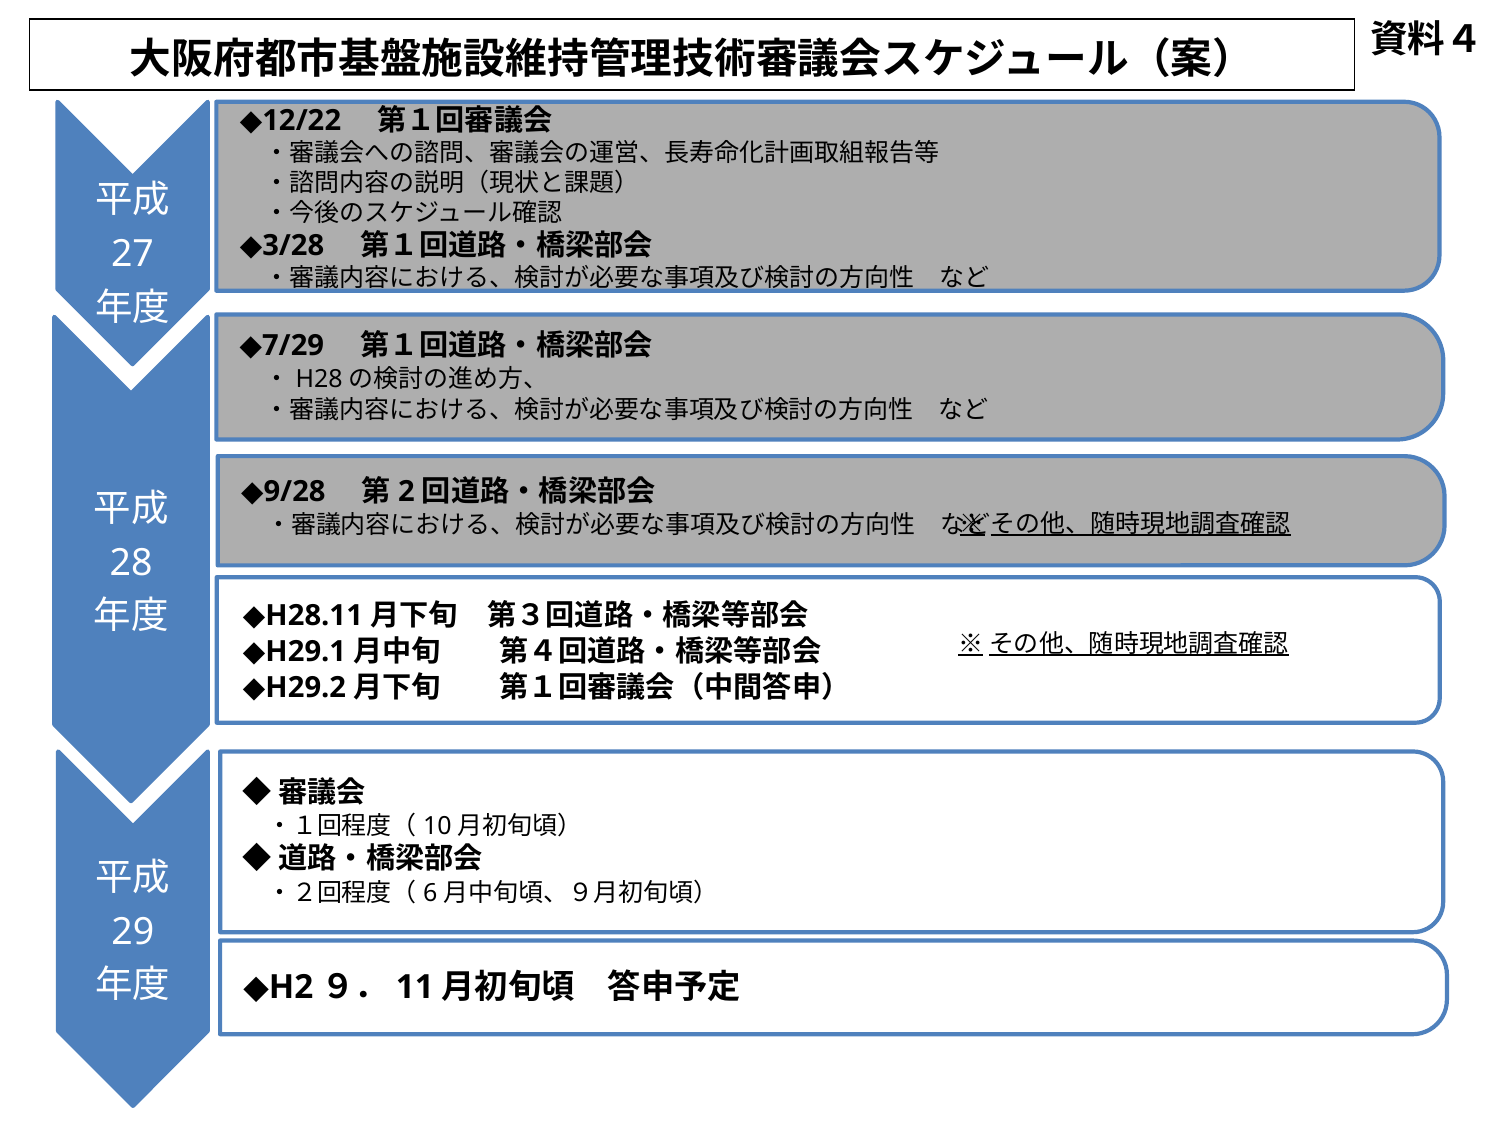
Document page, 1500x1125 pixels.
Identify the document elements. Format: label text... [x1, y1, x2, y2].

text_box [217, 455, 1445, 578]
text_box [216, 586, 1440, 723]
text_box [218, 751, 1444, 933]
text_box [216, 314, 1444, 440]
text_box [216, 77, 1440, 313]
text_box 資料４ [1355, 7, 1498, 68]
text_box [54, 316, 208, 752]
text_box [57, 101, 208, 316]
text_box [57, 751, 208, 1107]
text_box 大阪府都市基盤施設維持管理技術審議会スケジュール（案） [29, 19, 1355, 90]
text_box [219, 940, 1448, 1035]
